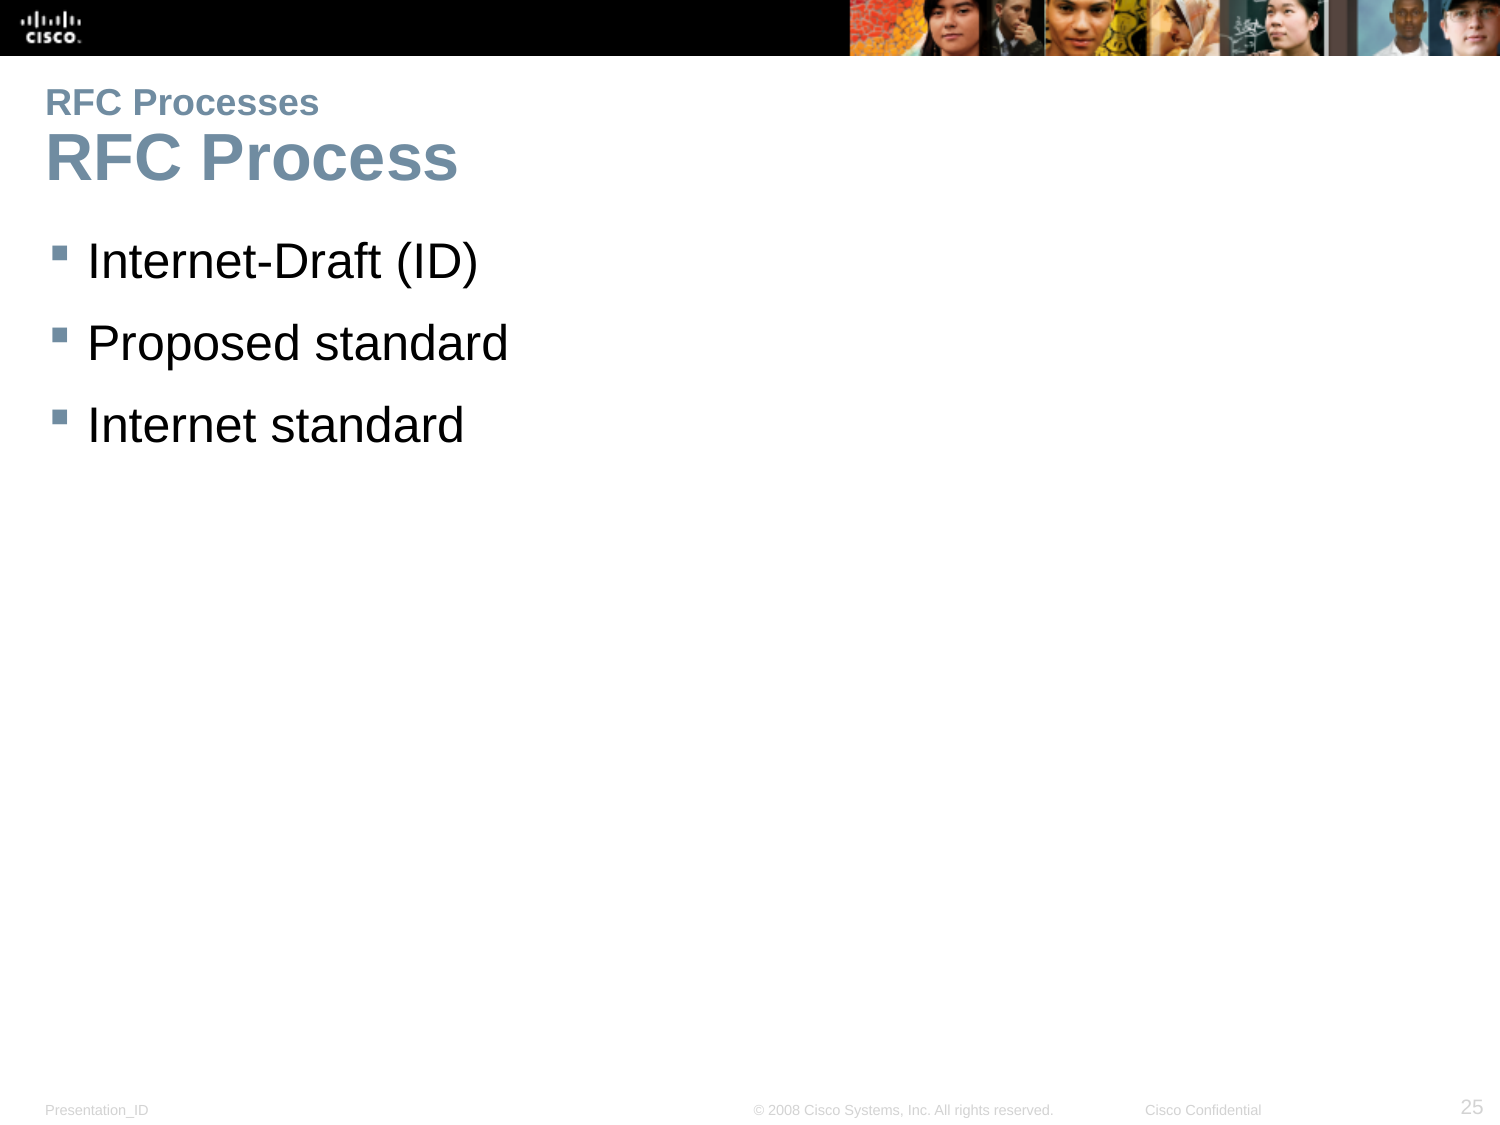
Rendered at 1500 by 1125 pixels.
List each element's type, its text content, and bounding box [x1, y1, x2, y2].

title RFC Processes RFC Process [31, 64, 1471, 203]
list Internet-Draft (ID) Proposed standard Internet standard [34, 226, 1468, 1061]
picture [0, 0, 1500, 56]
